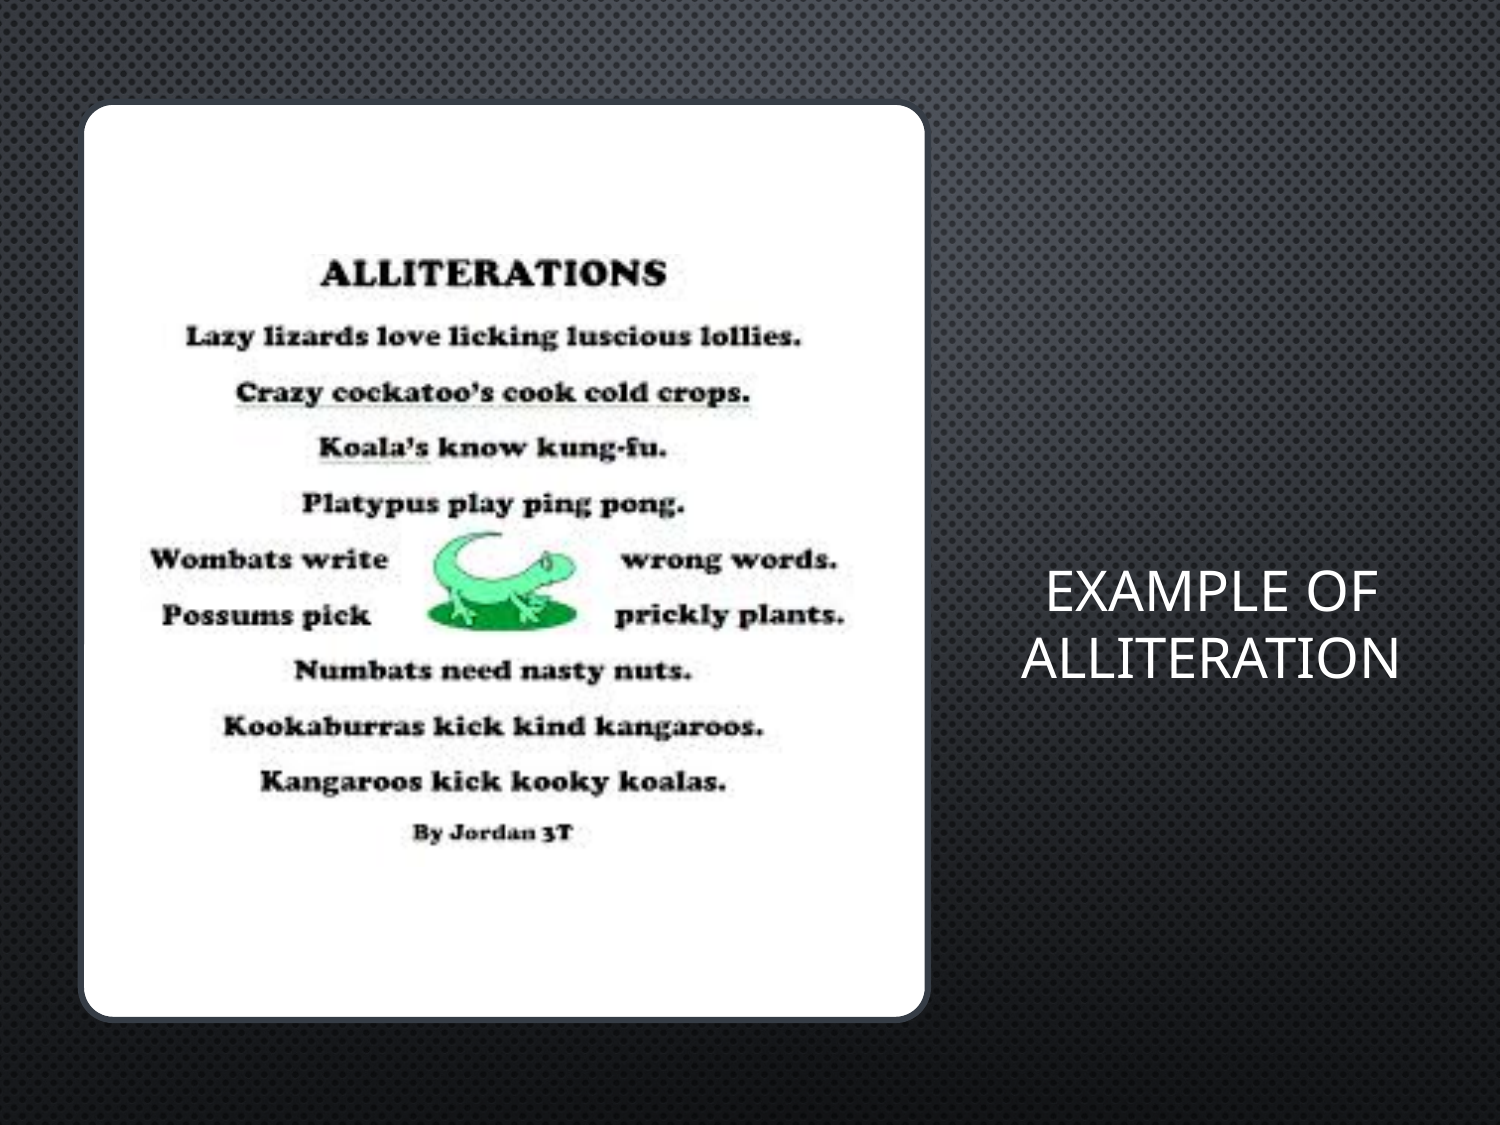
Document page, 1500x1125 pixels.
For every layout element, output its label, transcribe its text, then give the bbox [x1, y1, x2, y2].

text_box [79, 100, 930, 1022]
title Example of Alliteration [1004, 99, 1419, 698]
text_box [0, 0, 1500, 1125]
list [140, 254, 869, 868]
